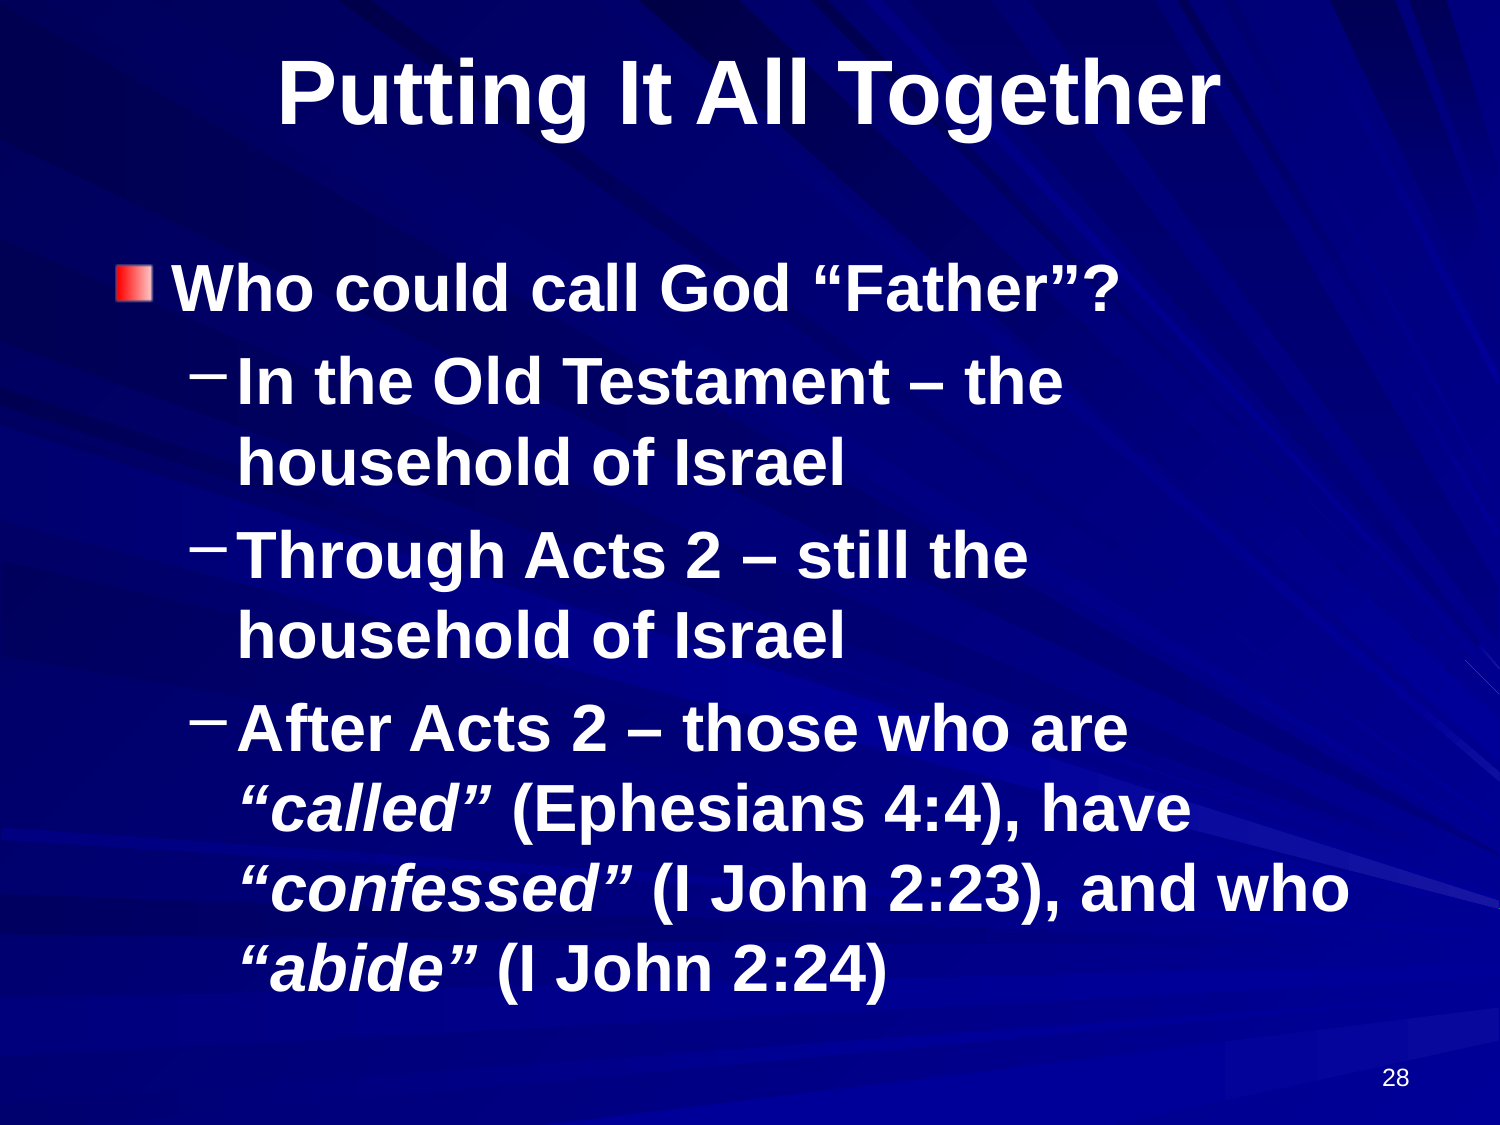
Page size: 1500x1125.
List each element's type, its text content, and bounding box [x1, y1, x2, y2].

list Who could call God “Father”? In the Old Testament – the household of Israel Through Acts 2 – still the household of Israel After Acts 2 – those who are “called” (Ephesians 4:4), have “confessed” (I John 2:23), and who “abide” (I John 2:24) [99, 237, 1388, 1026]
picture [114, 263, 157, 306]
title Putting It All Together [49, 24, 1451, 151]
slide_number 28 [1074, 1023, 1426, 1100]
